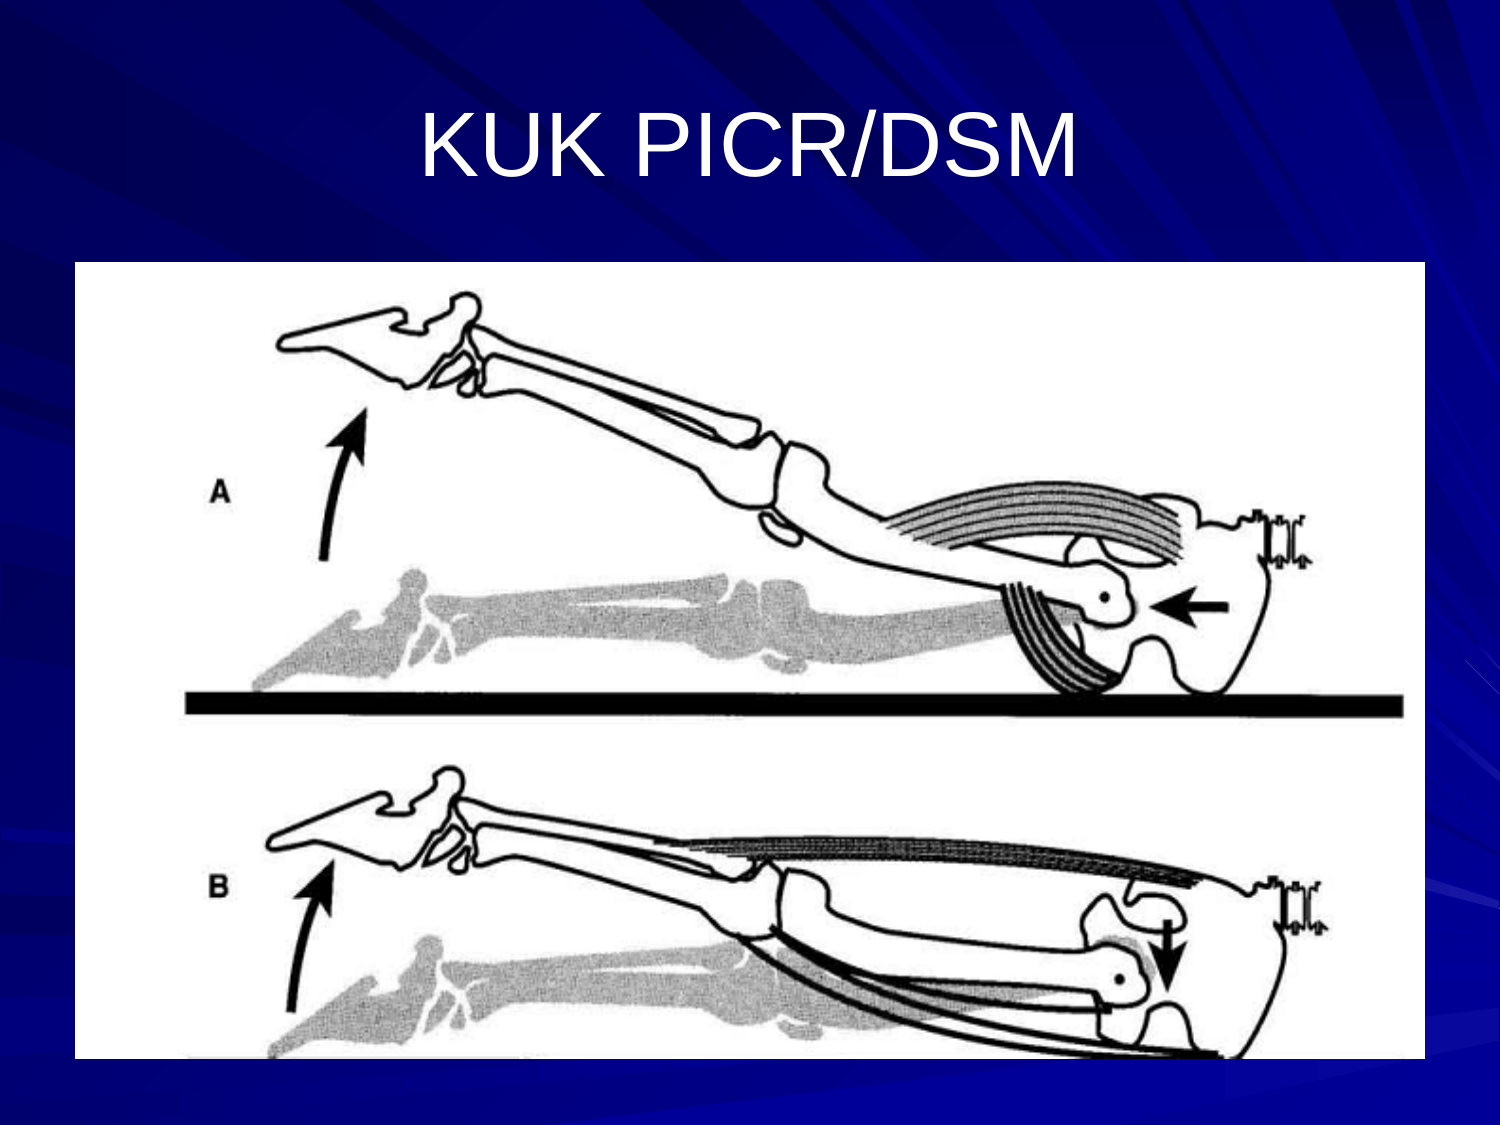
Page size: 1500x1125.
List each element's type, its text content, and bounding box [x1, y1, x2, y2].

title KUK PICR/DSM [74, 45, 1426, 234]
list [74, 262, 1426, 1059]
